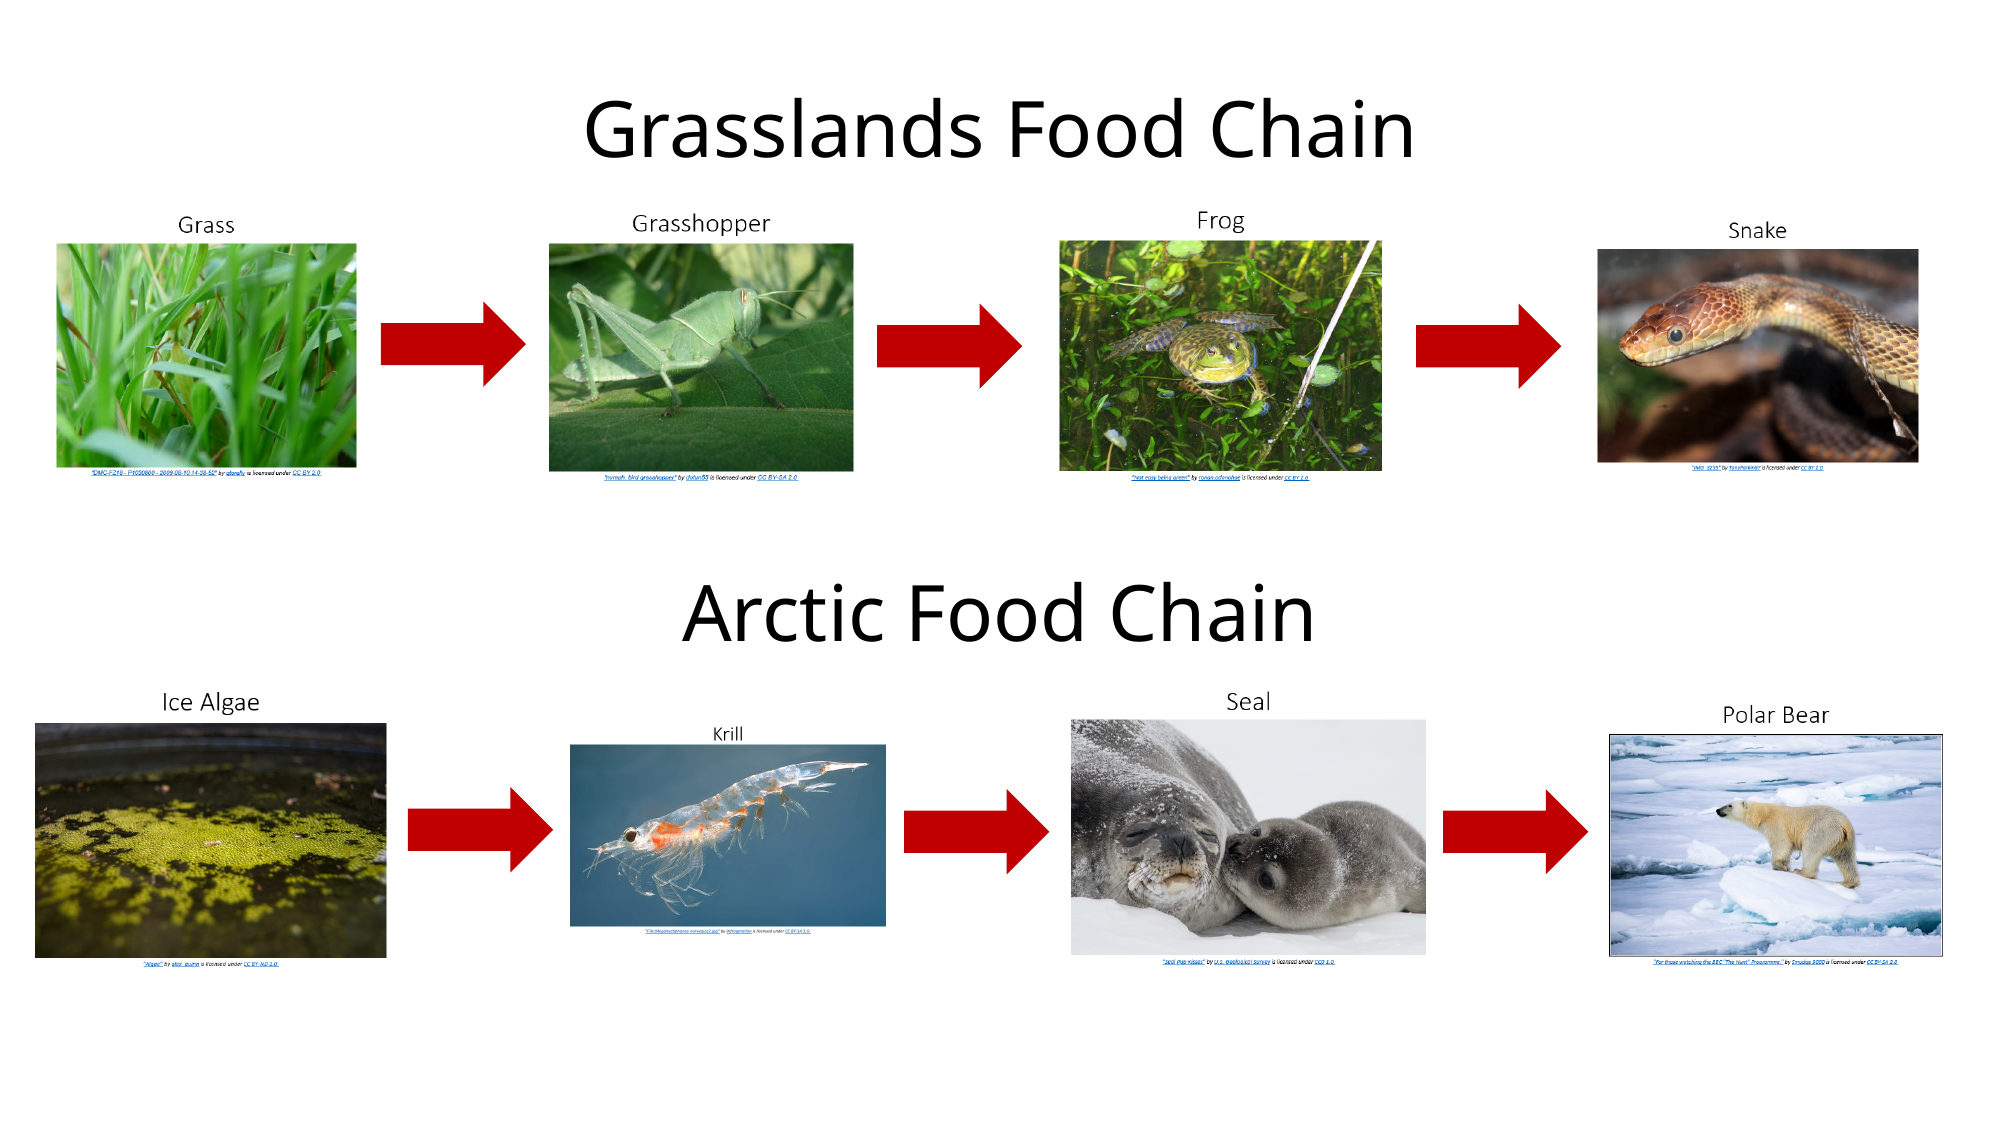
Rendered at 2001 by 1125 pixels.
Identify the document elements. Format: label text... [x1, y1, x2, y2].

picture [1607, 705, 1944, 967]
picture [568, 725, 889, 934]
text_box [407, 787, 554, 873]
picture [54, 214, 359, 479]
text_box [904, 789, 1050, 875]
title Grasslands Food Chain [466, 82, 1535, 183]
picture [1067, 690, 1429, 966]
picture [1056, 210, 1385, 483]
text_box [877, 303, 1023, 389]
text_box Arctic Food Chain [466, 566, 1535, 666]
text_box [1443, 789, 1589, 875]
text_box [380, 301, 526, 387]
picture [32, 690, 389, 969]
text_box [1416, 303, 1562, 389]
picture [547, 211, 855, 481]
picture [1592, 220, 1924, 473]
